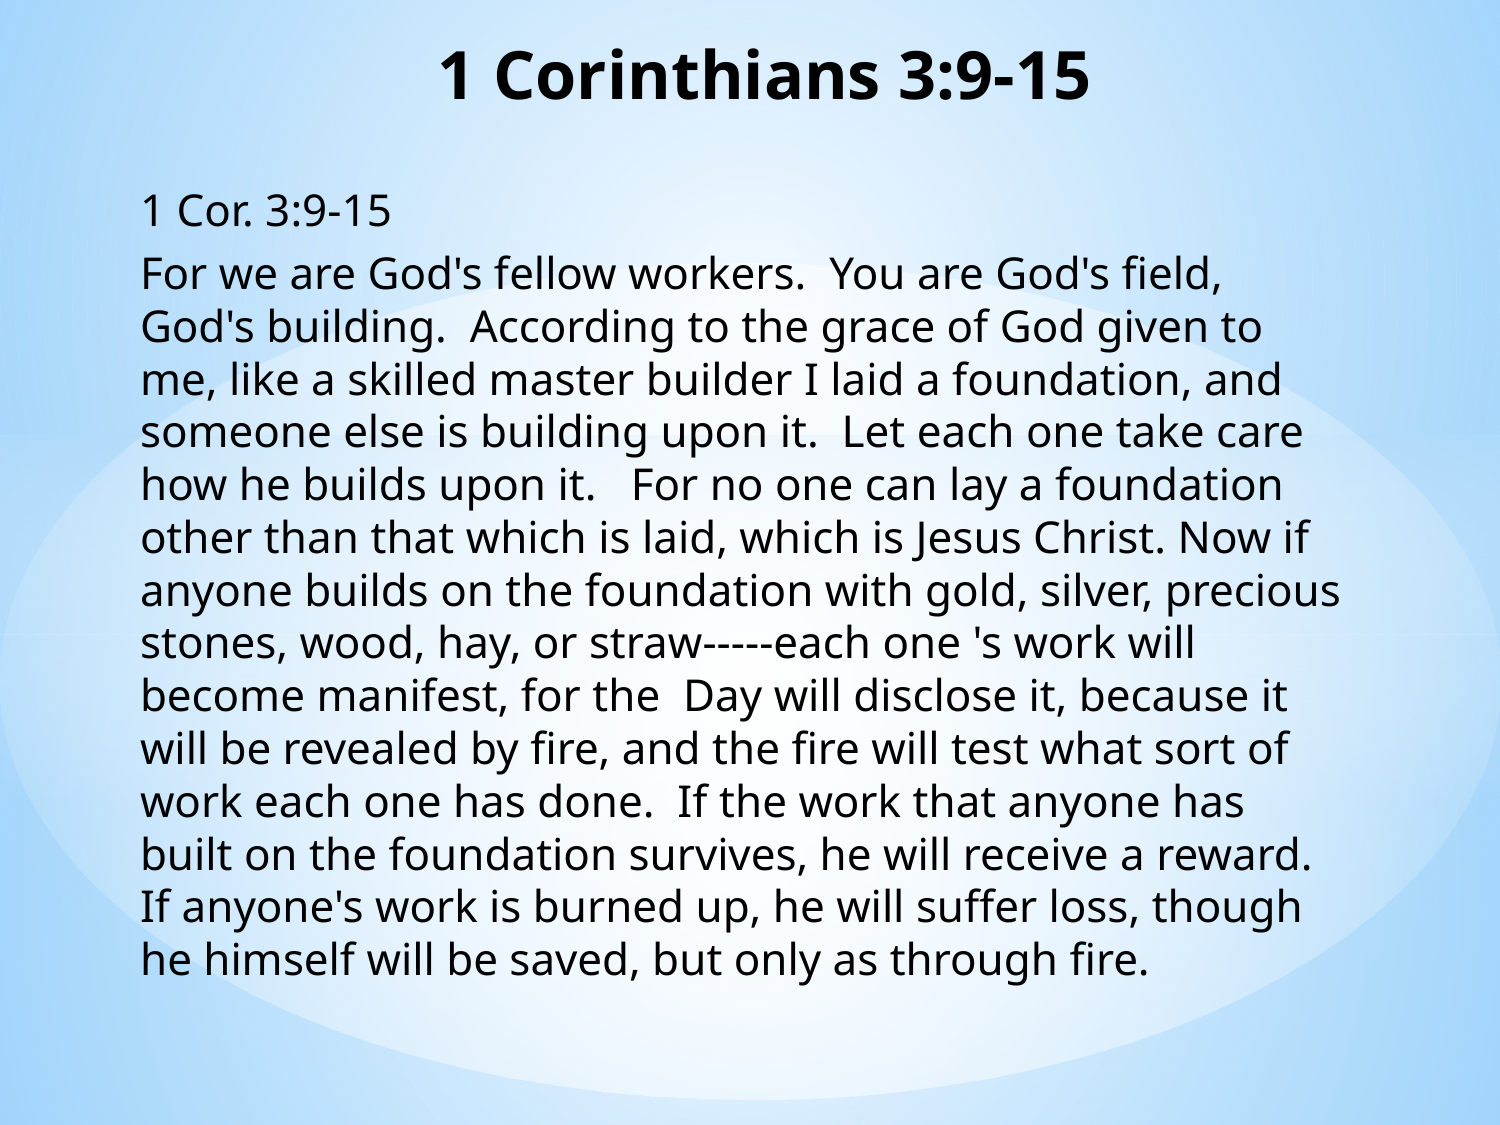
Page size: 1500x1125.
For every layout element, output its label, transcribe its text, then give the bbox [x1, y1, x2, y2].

title 1 Corinthians 3:9-15 [112, 24, 1388, 163]
subtitle 1 Cor. 3:9-15 For we are God's fellow workers. You are God's field, God's building. According to the grace of God given to me, like a skilled master builder I laid a foundation, and someone else is building upon it. Let each one take care how he builds upon it. For no one can lay a foundation other than that which is laid, which is Jesus Christ. Now if anyone builds on the foundation with gold, silver, precious stones, wood, hay, or straw-----each one 's work will become manifest, for the Day will disclose it, because it will be revealed by fire, and the fire will test what sort of work each one has done. If the work that anyone has built on the foundation survives, he will receive a reward. If anyone's work is burned up, he will suffer loss, though he himself will be saved, but only as through fire. [125, 174, 1363, 1038]
